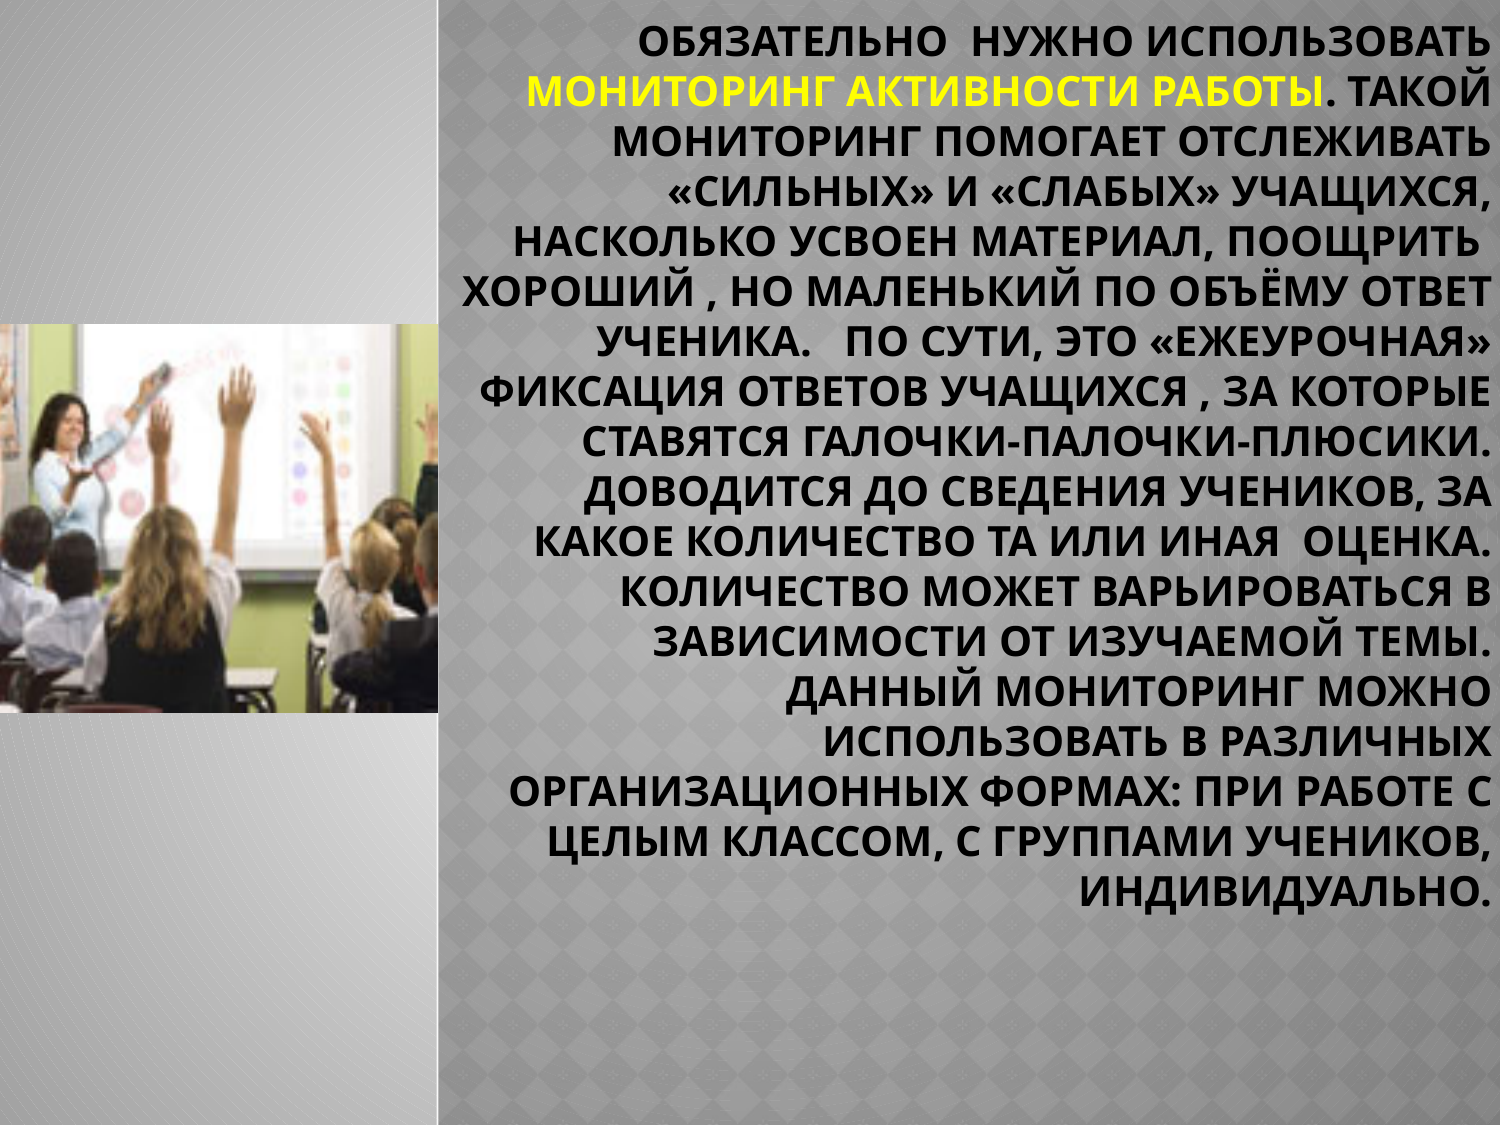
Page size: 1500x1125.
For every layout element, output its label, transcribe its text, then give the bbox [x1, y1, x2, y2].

title Обязательно нужно использовать мониторинг активности работы. Такой мониторинг помогает отслеживать «сильных» и «слабых» учащихся, насколько усвоен материал, поощрить хороший , но маленький по объёму ответ ученика. По сути, это «ежеурочная» фиксация ответов учащихся , за которые ставятся галочки-палочки-плюсики. Доводится до сведения учеников, за какое количество та или иная оценка. Количество может варьироваться в зависимости от изучаемой темы. Данный мониторинг можно использовать в различных организационных формах: при работе с целым классом, с группами учеников, индивидуально. [437, 0, 1500, 1125]
picture [0, 324, 438, 713]
